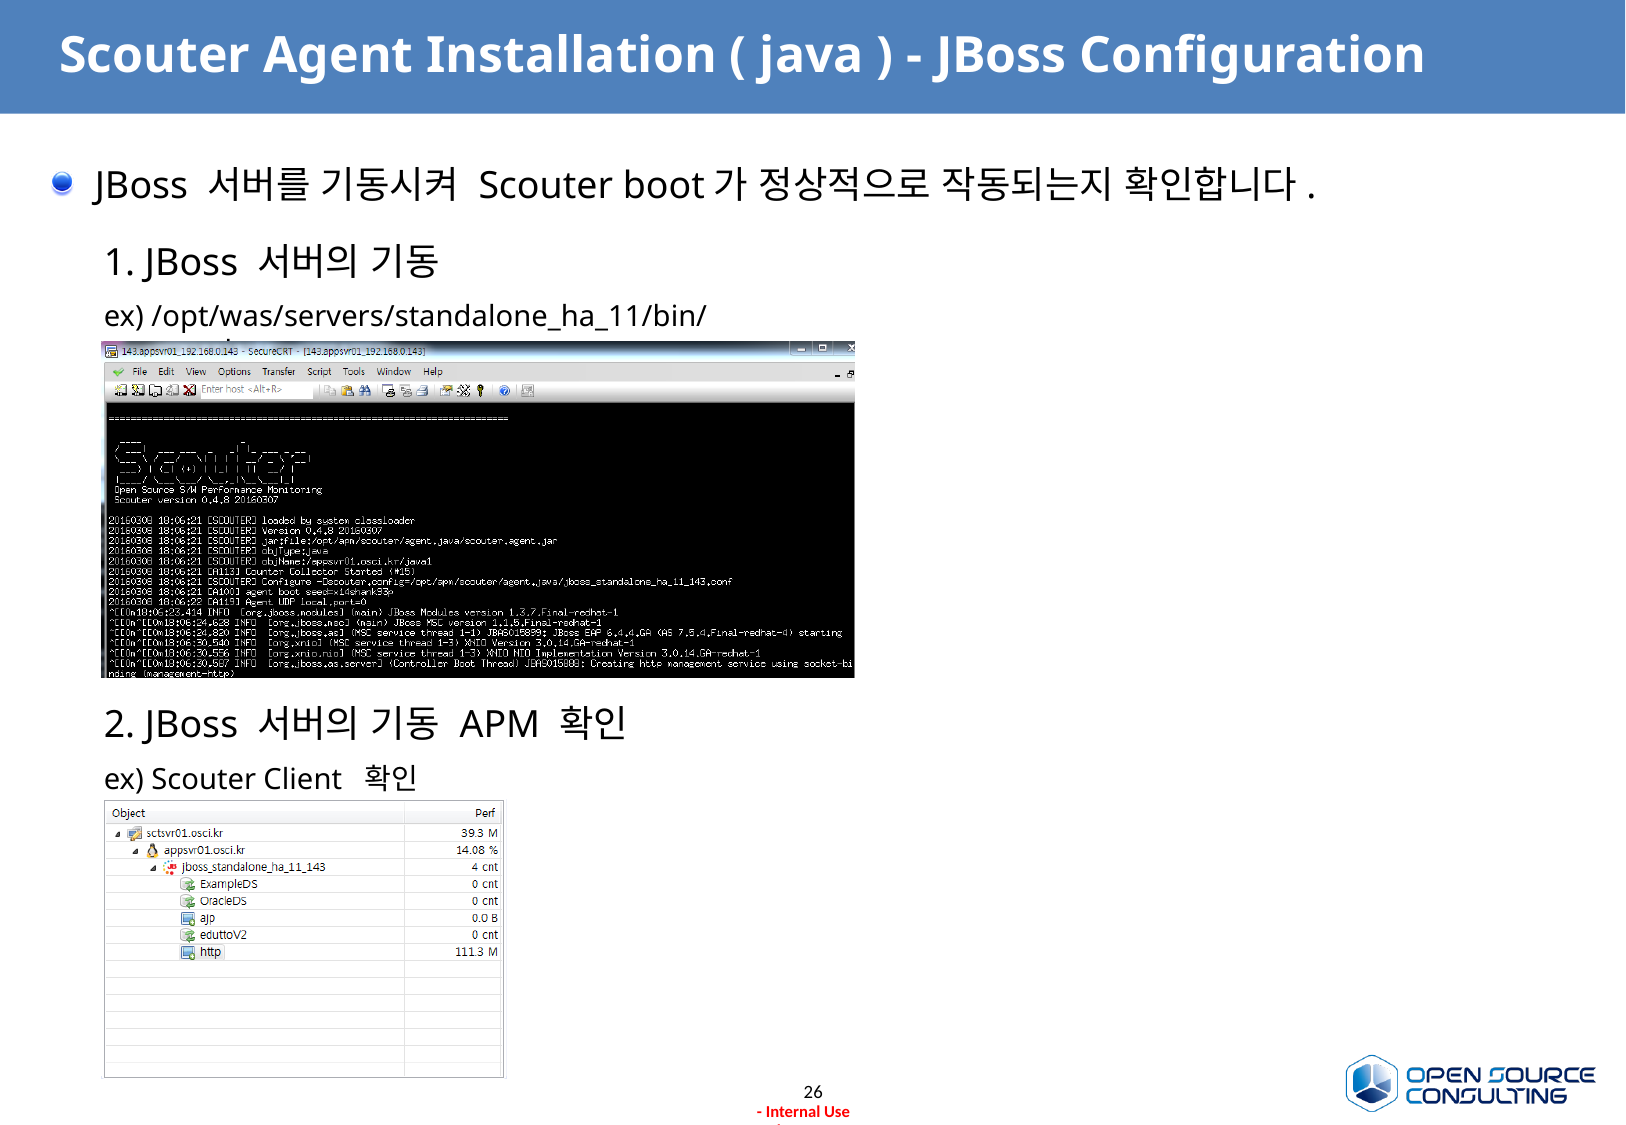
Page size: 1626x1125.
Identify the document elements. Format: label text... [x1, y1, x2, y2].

picture [101, 341, 855, 678]
title Scouter Agent Installation ( java ) - JBoss Configuration [57, 22, 1568, 211]
picture [1344, 1053, 1597, 1113]
text_box 2. JBoss 서버의 기동 APM 확인 ex) Scouter Client 확인 [101, 699, 788, 795]
slide_number 26 - Internal Use Only - [754, 1083, 897, 1125]
picture [101, 799, 507, 1079]
text_box JBoss 서버를 기동시켜 Scouter boot가 정상적으로 작동되는지 확인합니다. [36, 148, 1549, 214]
text_box 1. JBoss 서버의 기동 ex) /opt/was/servers/standalone_ha_11/bin/startup.sh [101, 237, 788, 341]
picture [50, 170, 74, 197]
